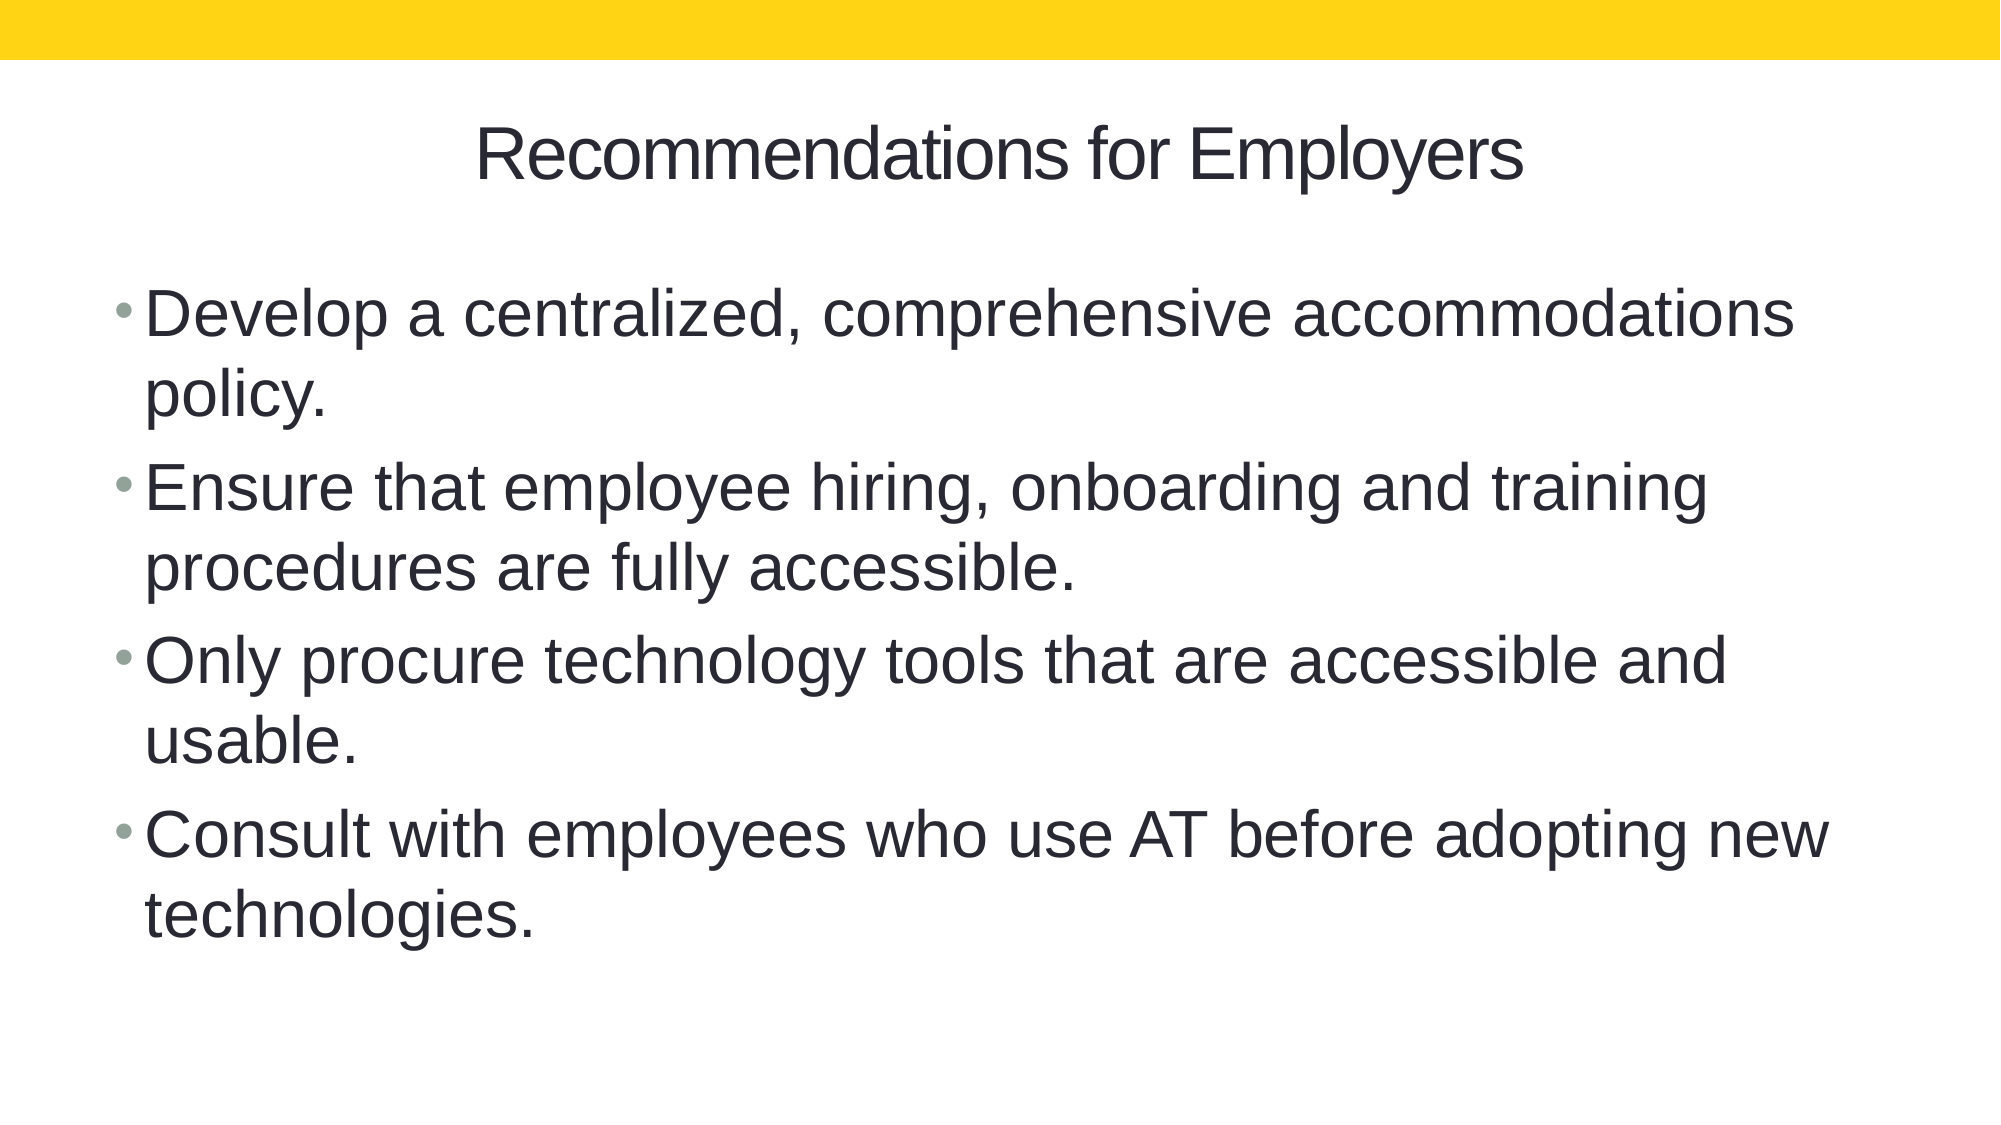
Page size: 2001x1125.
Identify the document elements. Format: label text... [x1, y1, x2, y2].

title Recommendations for Employers [99, 68, 1900, 231]
list Develop a centralized, comprehensive accommodations policy. Ensure that employee hiring, onboarding and training procedures are fully accessible. Only procure technology tools that are accessible and usable. Consult with employees who use AT before adopting new technologies. [99, 262, 1900, 1063]
